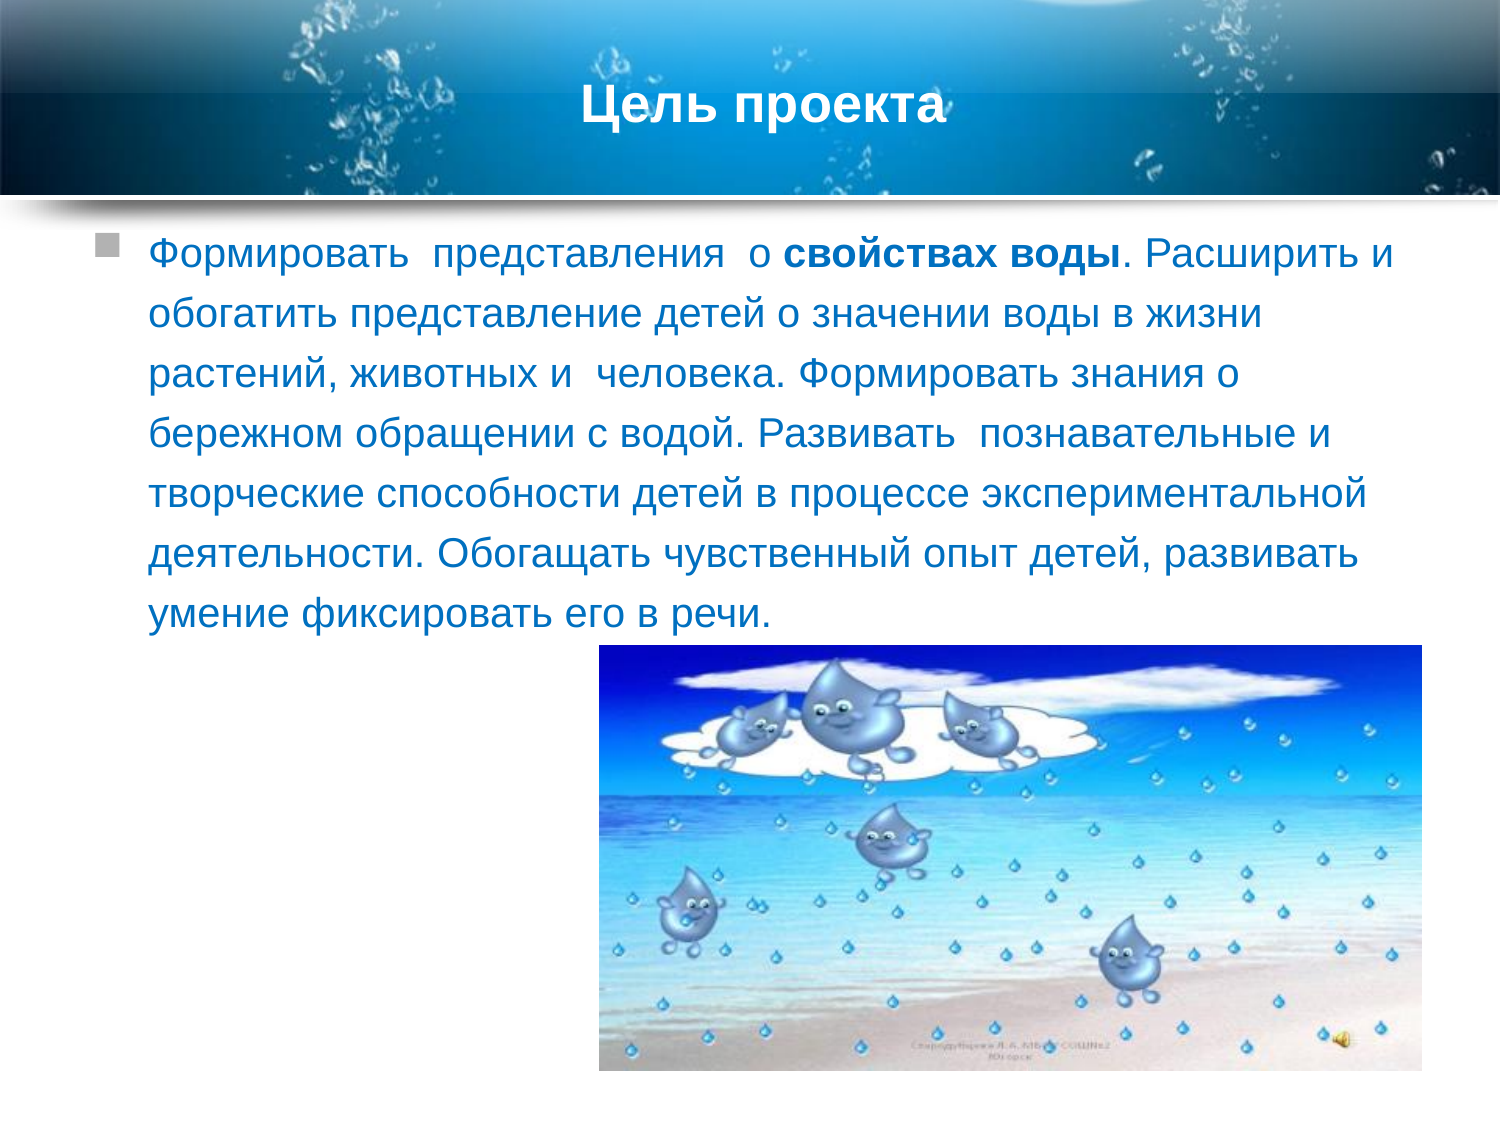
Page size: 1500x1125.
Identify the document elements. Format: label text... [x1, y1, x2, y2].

picture [0, 0, 1500, 195]
picture [598, 645, 1422, 1071]
list Формировать представления о свойствах воды. Расширить и обогатить представление детей о значении воды в жизни растений, животных и человека. Формировать знания о бережном обращении с водой. Развивать познавательные и творческие способности детей в процессе экспериментальной деятельности. Обогащать чувственный опыт детей, развивать умение фиксировать его в речи. [76, 208, 1424, 1035]
title Цель проекта [88, 7, 1439, 195]
